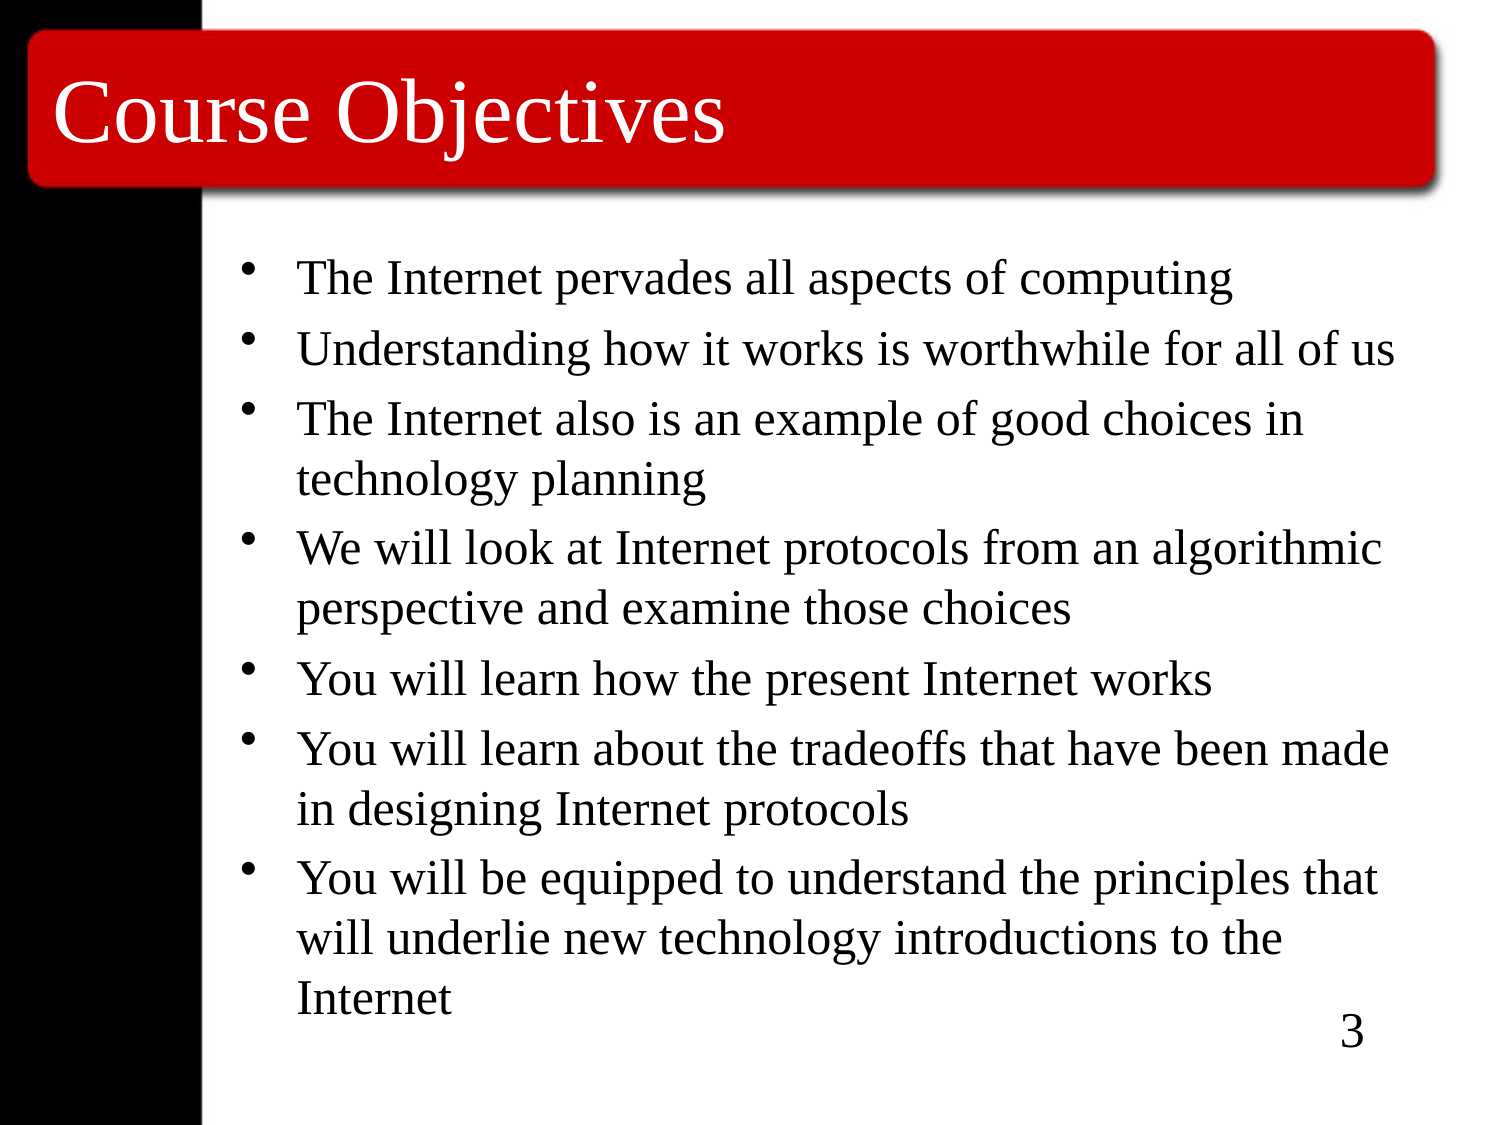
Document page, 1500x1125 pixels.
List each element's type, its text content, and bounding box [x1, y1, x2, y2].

picture [0, 0, 1500, 1125]
title Course Objectives [37, 12, 1313, 200]
list The Internet pervades all aspects of computing Understanding how it works is worthwhile for all of us The Internet also is an example of good choices in technology planning We will look at Internet protocols from an algorithmic perspective and examine those choices You will learn how the present Internet works You will learn about the tradeoffs that have been made in designing Internet protocols You will be equipped to understand the principles that will underlie new technology introductions to the Internet [225, 237, 1425, 1050]
